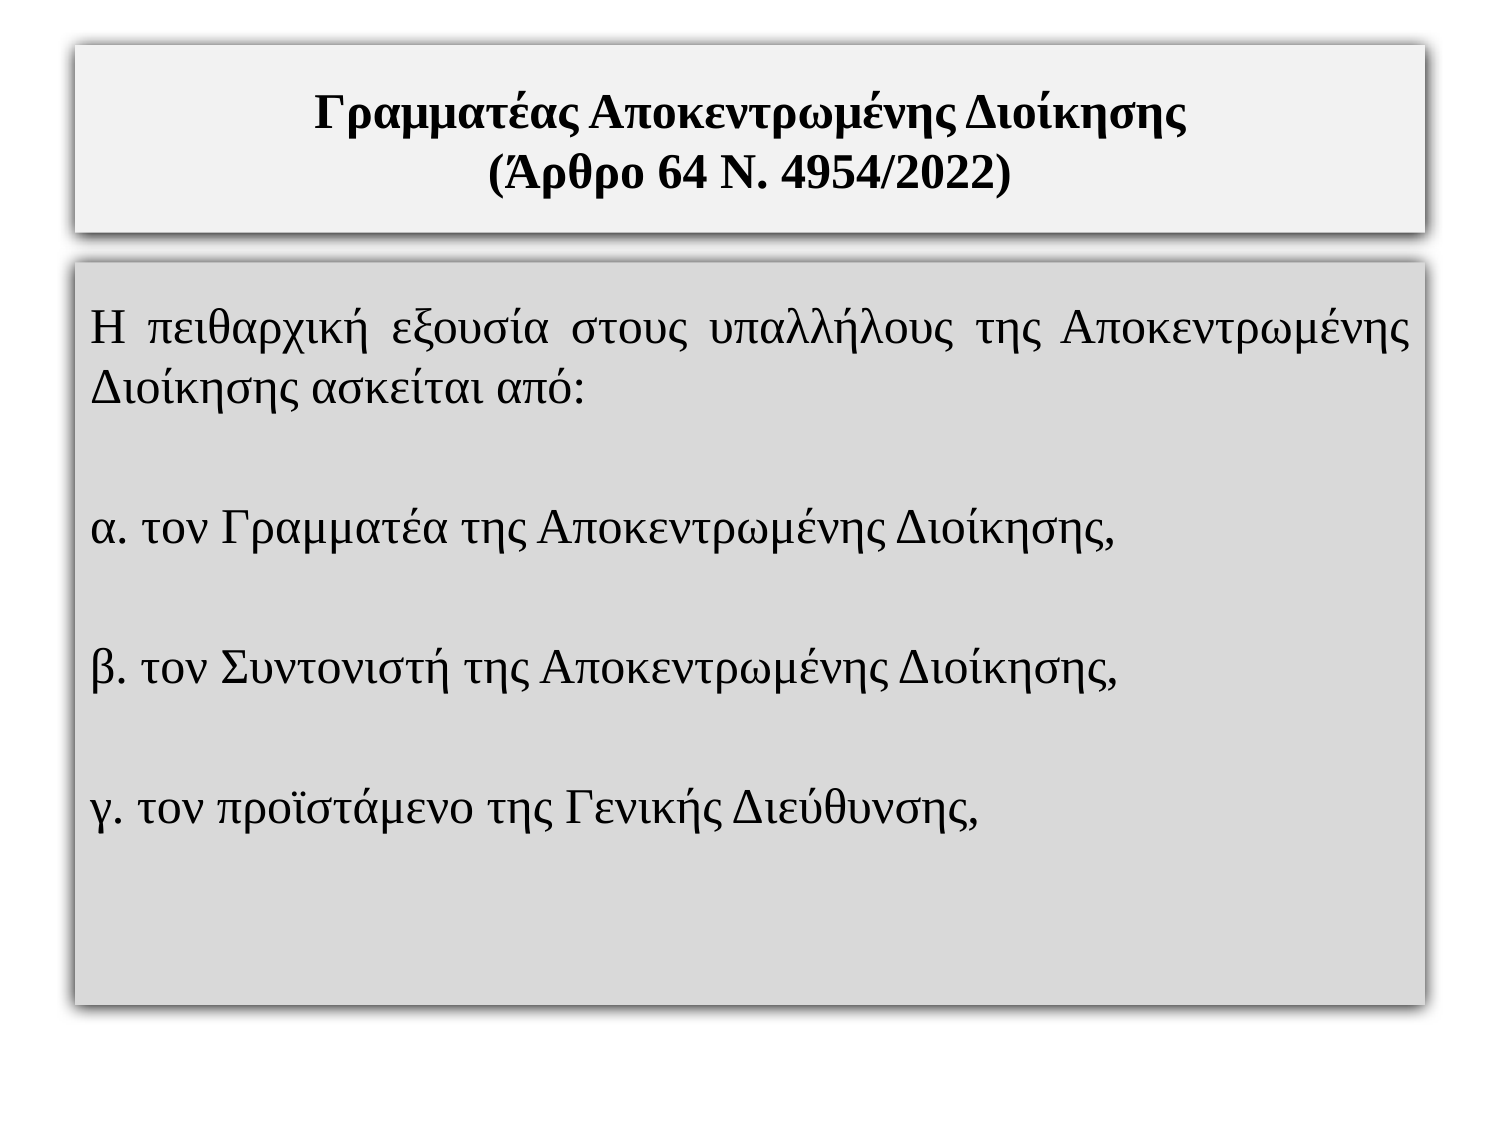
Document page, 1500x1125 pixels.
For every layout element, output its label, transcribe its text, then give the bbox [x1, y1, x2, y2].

list Η πειθαρχική εξουσία στους υπαλλήλους της Αποκεντρωμένης Διοίκησης ασκείται από: α. τον Γραμματέα της Αποκεντρωμένης Διοίκησης, β. τον Συντονιστή της Αποκεντρωμένης Διοίκησης, γ. τον προϊστάμενο της Γενικής Διεύθυνσης, [75, 262, 1425, 1005]
title Γραμματέας Αποκεντρωμένης Διοίκησης (Άρθρο 64 Ν. 4954/2022) [75, 45, 1425, 233]
